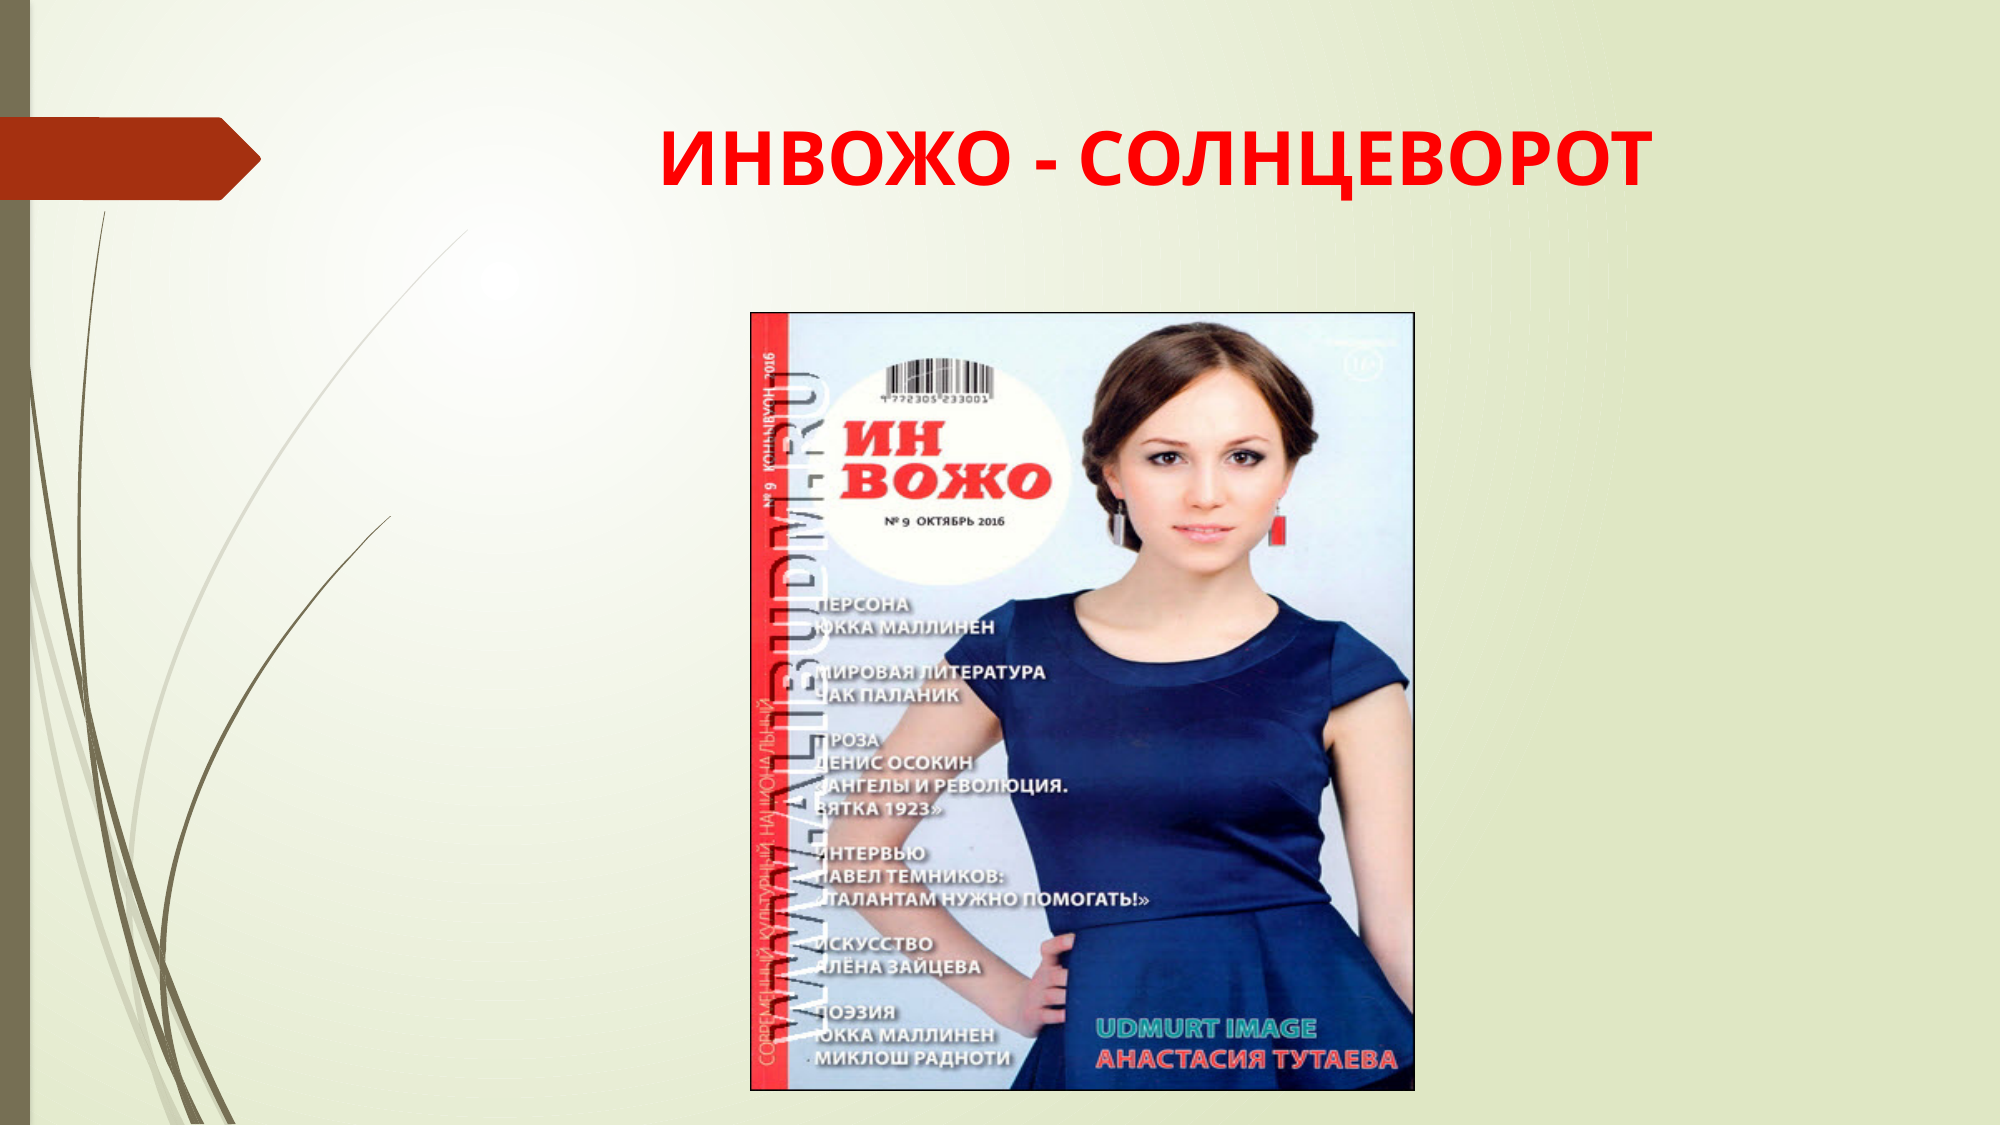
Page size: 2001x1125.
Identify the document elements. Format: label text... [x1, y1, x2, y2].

title ИНВОЖО - СОЛНЦЕВОРОТ [425, 102, 1888, 313]
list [749, 312, 1416, 1091]
